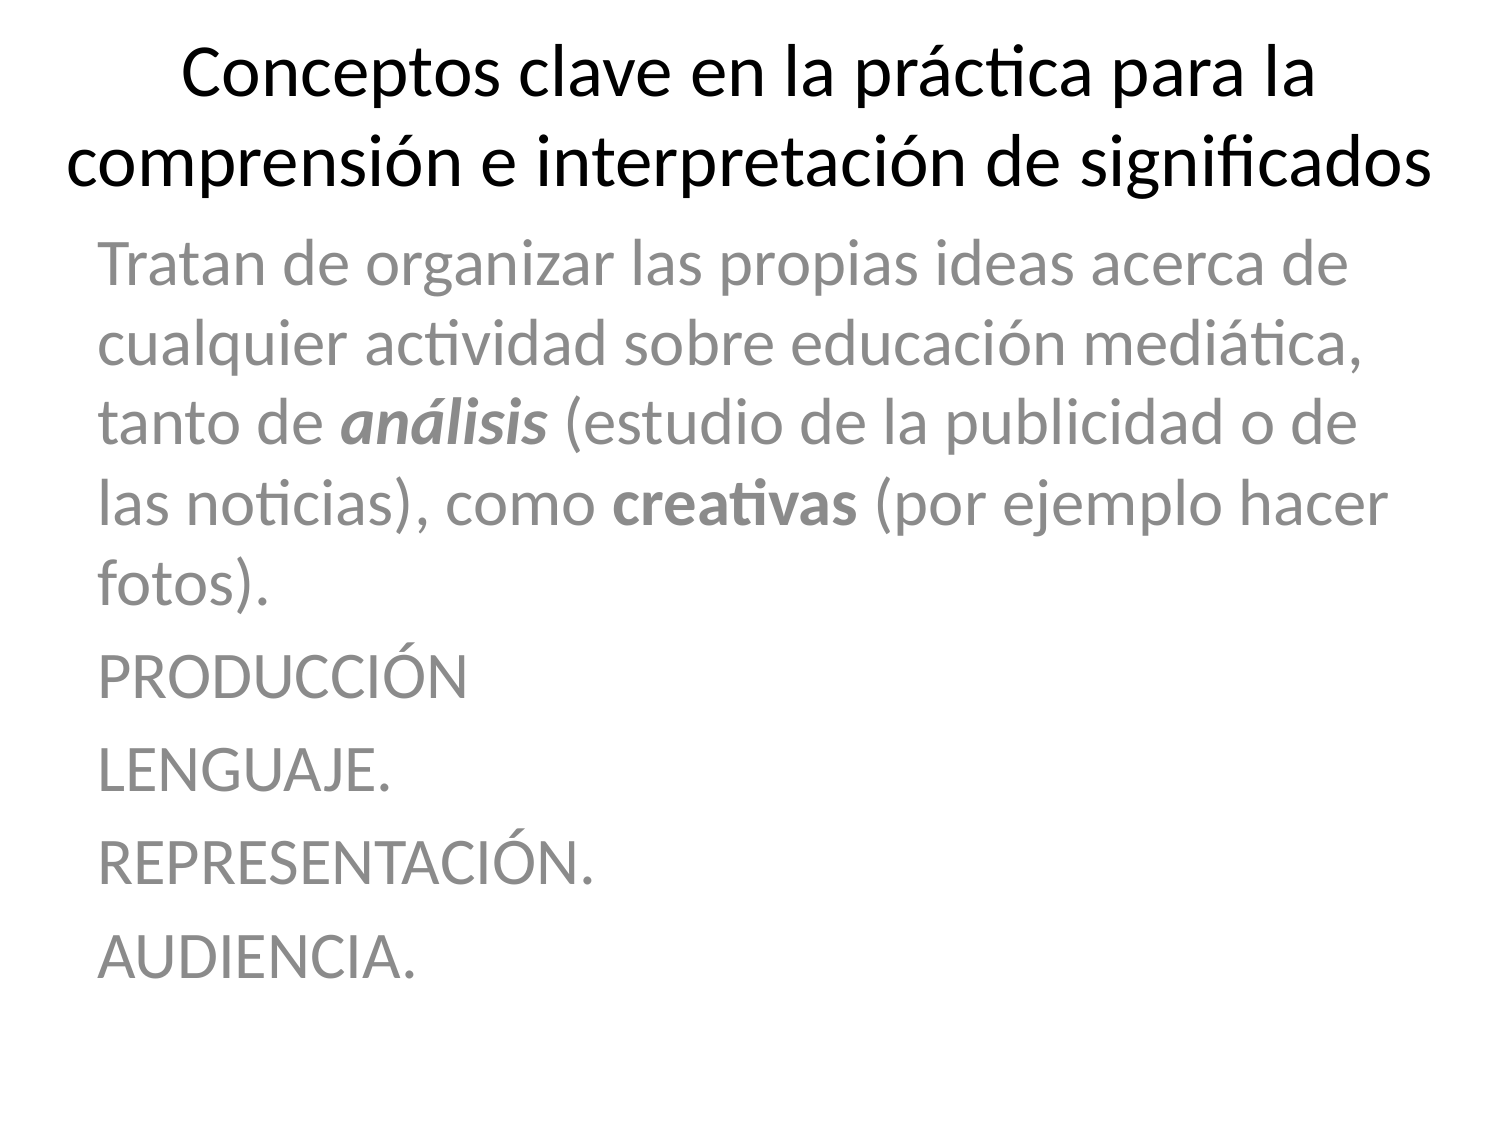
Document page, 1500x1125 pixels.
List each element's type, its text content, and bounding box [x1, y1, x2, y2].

subtitle Tratan de organizar las propias ideas acerca de cualquier actividad sobre educación mediática, tanto de análisis (estudio de la publicidad o de las noticias), como creativas (por ejemplo hacer fotos). PRODUCCIÓN LENGUAJE. REPRESENTACIÓN. AUDIENCIA. [82, 210, 1454, 1125]
title Conceptos clave en la práctica para la comprensión e interpretación de significados [46, 0, 1454, 223]
